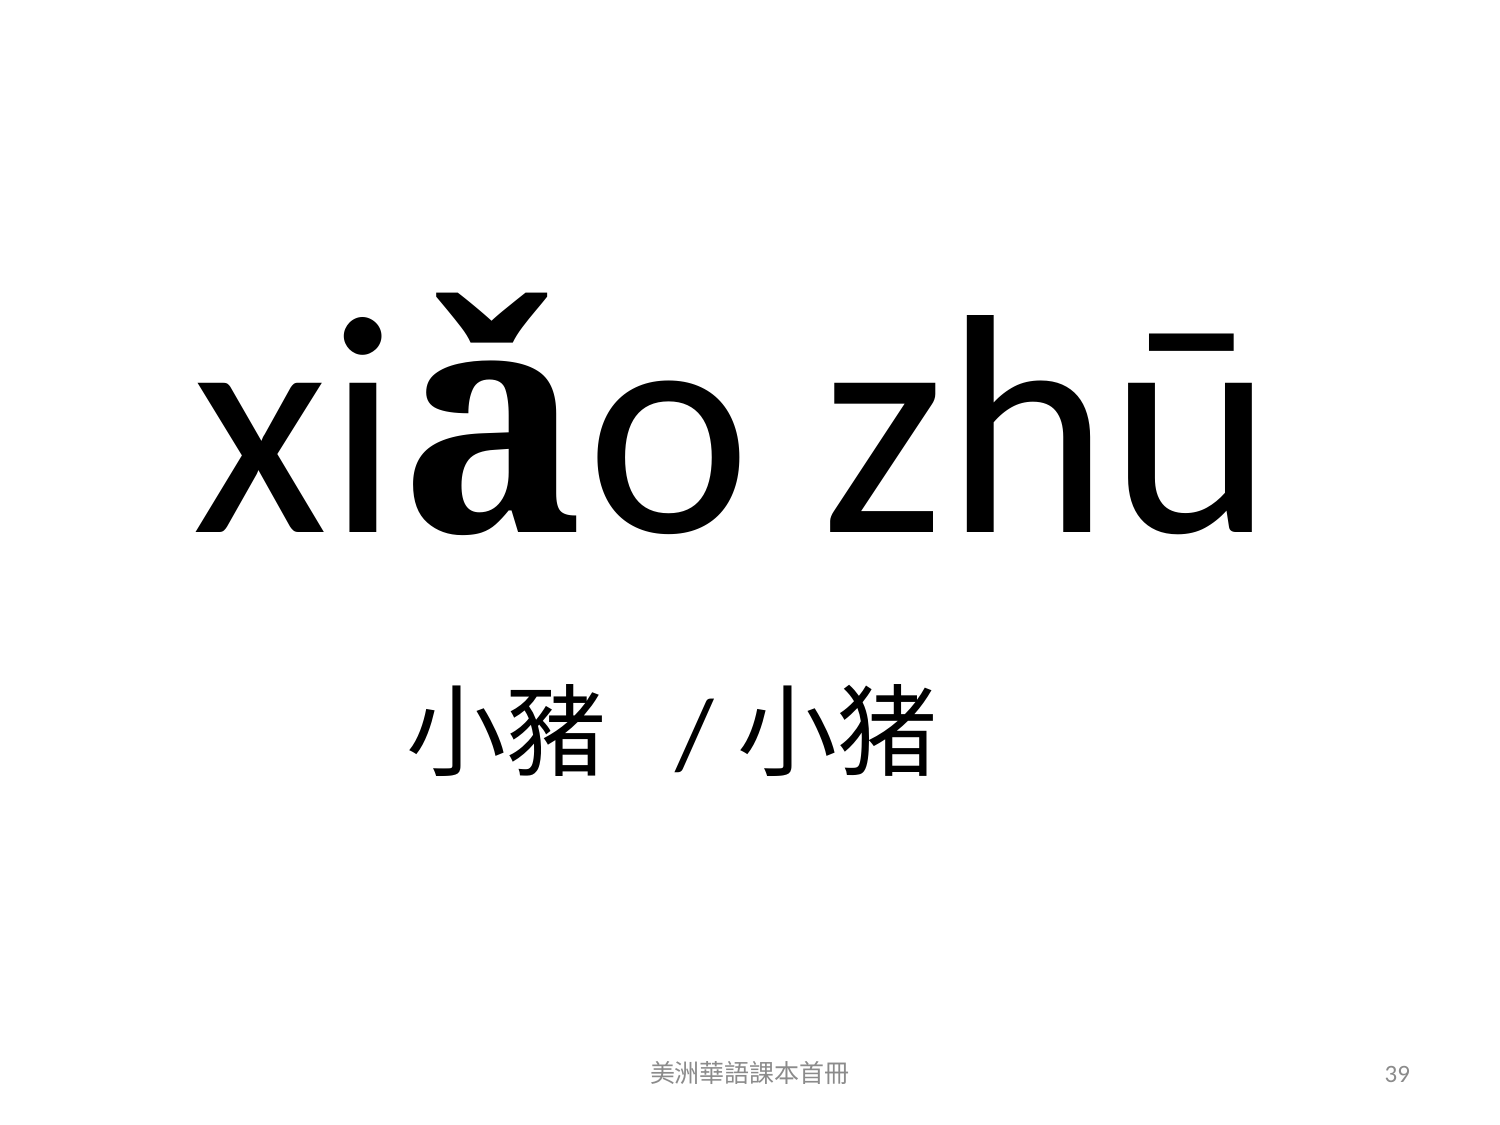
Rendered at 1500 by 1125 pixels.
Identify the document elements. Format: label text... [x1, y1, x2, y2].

footer 美洲華語課本首冊 [512, 1042, 988, 1103]
text_box 小豬 /小猪 [391, 660, 953, 946]
slide_number 39 [1074, 1042, 1425, 1103]
text_box xiǎo zhū [177, 212, 1289, 603]
